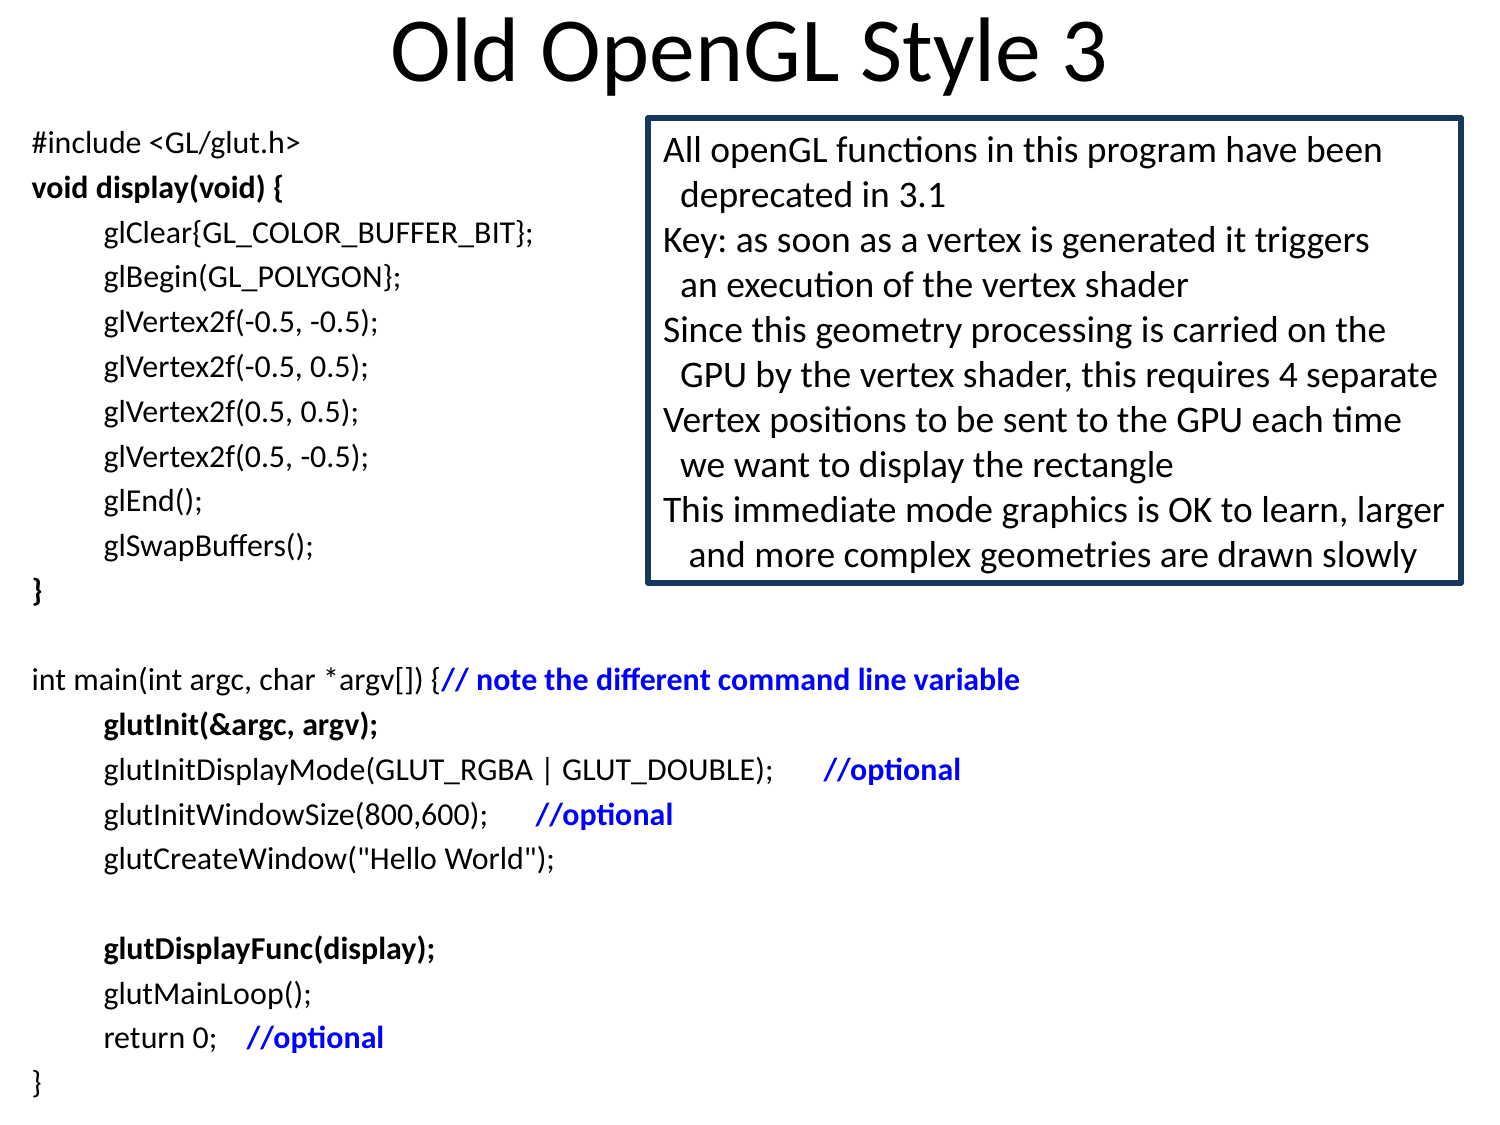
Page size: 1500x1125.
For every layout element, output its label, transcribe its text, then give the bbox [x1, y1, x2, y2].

list #include <GL/glut.h> void display(void) { glClear{GL_COLOR_BUFFER_BIT}; glBegin(GL_POLYGON}; glVertex2f(-0.5, -0.5); glVertex2f(-0.5, 0.5); glVertex2f(0.5, 0.5); glVertex2f(0.5, -0.5); glEnd(); glSwapBuffers(); } int main(int argc, char *argv[]) {// note the different command line variable glutInit(&argc, argv); glutInitDisplayMode(GLUT_RGBA | GLUT_DOUBLE); //optional glutInitWindowSize(800,600); //optional glutCreateWindow("Hello World"); glutDisplayFunc(display); glutMainLoop(); return 0; //optional } [16, 114, 1500, 1112]
text_box All openGL functions in this program have been deprecated in 3.1 Key: as soon as a vertex is generated it triggers an execution of the vertex shader Since this geometry processing is carried on the GPU by the vertex shader, this requires 4 separate Vertex positions to be sent to the GPU each time we want to display the rectangle This immediate mode graphics is OK to learn, larger and more complex geometries are drawn slowly [648, 117, 1461, 583]
title Old OpenGL Style 3 [75, 0, 1425, 114]
